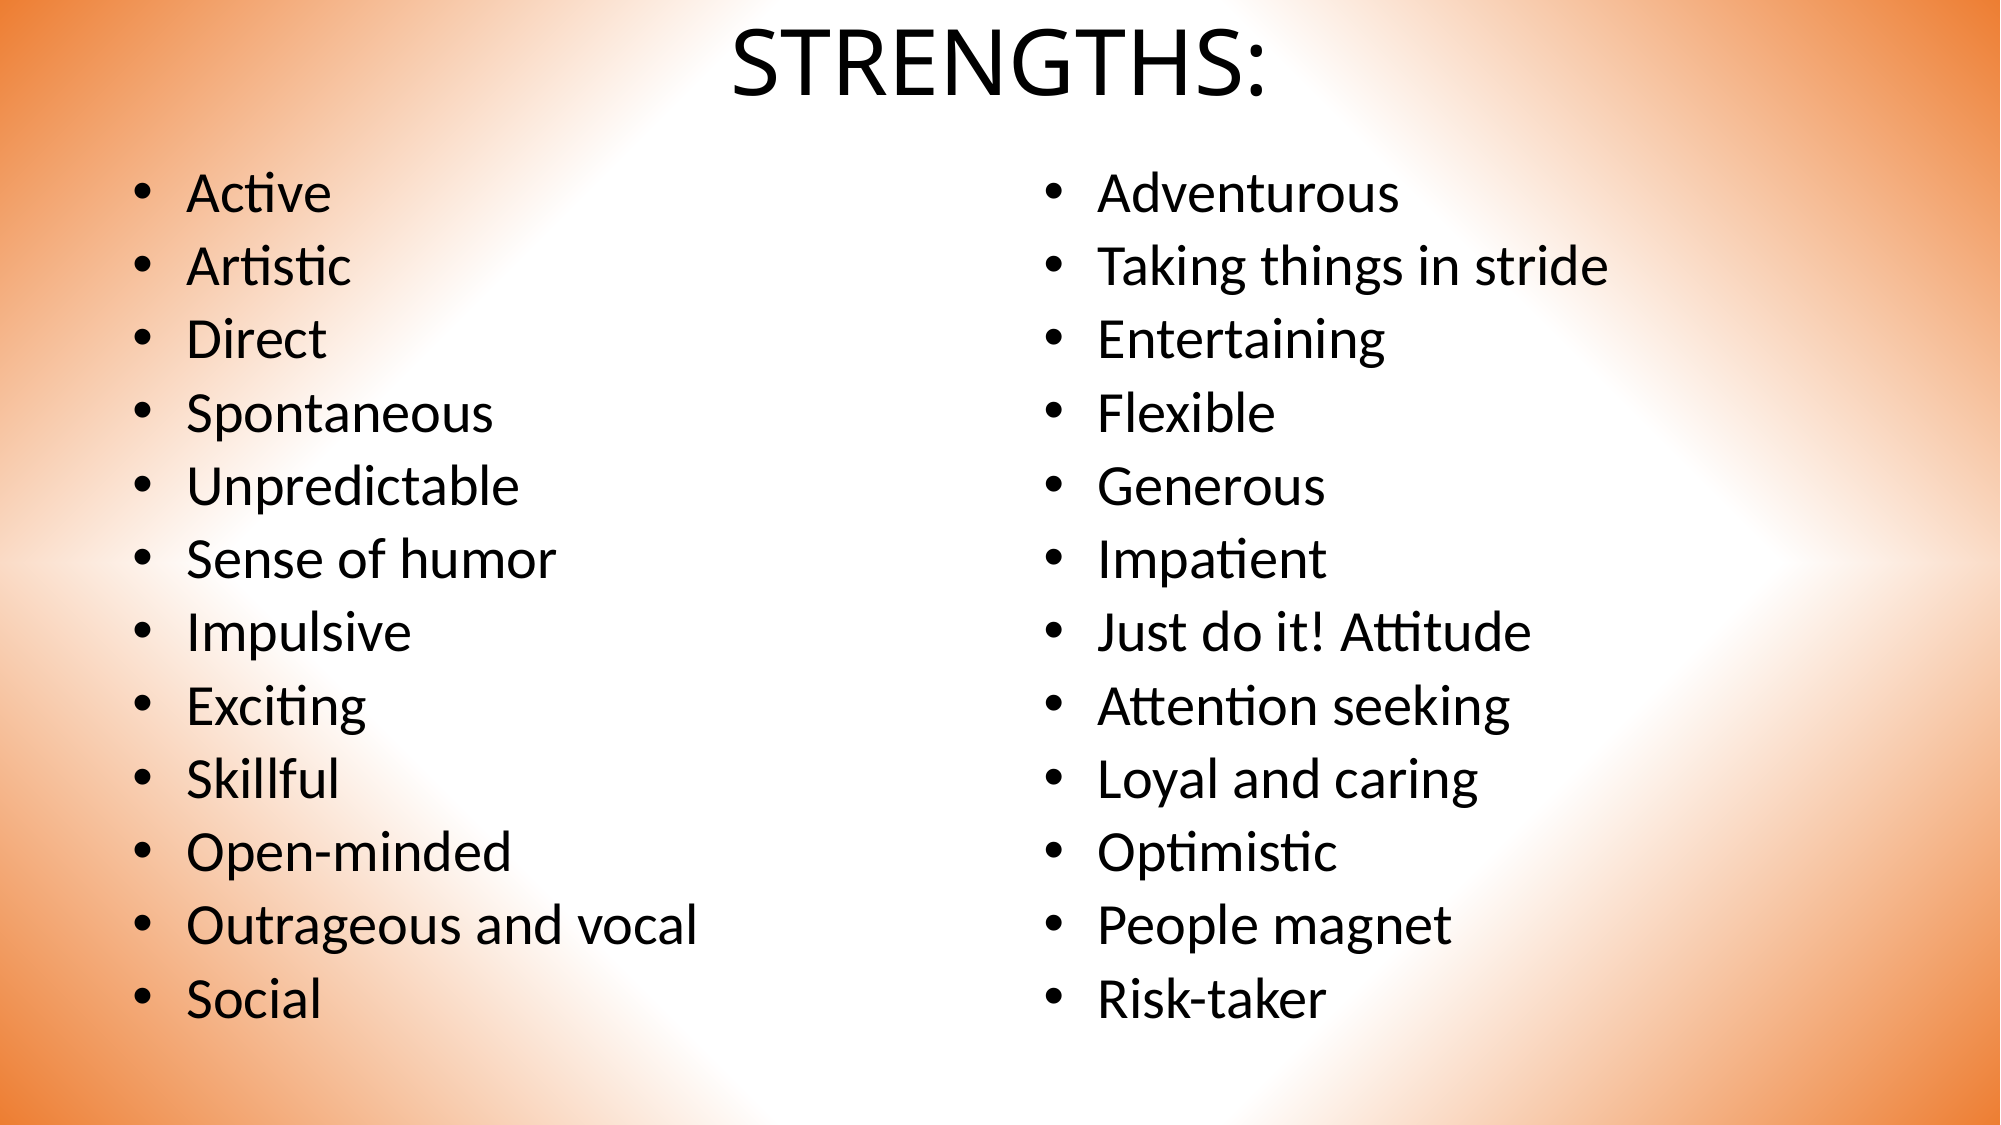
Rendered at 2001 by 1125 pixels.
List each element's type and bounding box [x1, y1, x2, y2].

text_box [0, 0, 2000, 1125]
